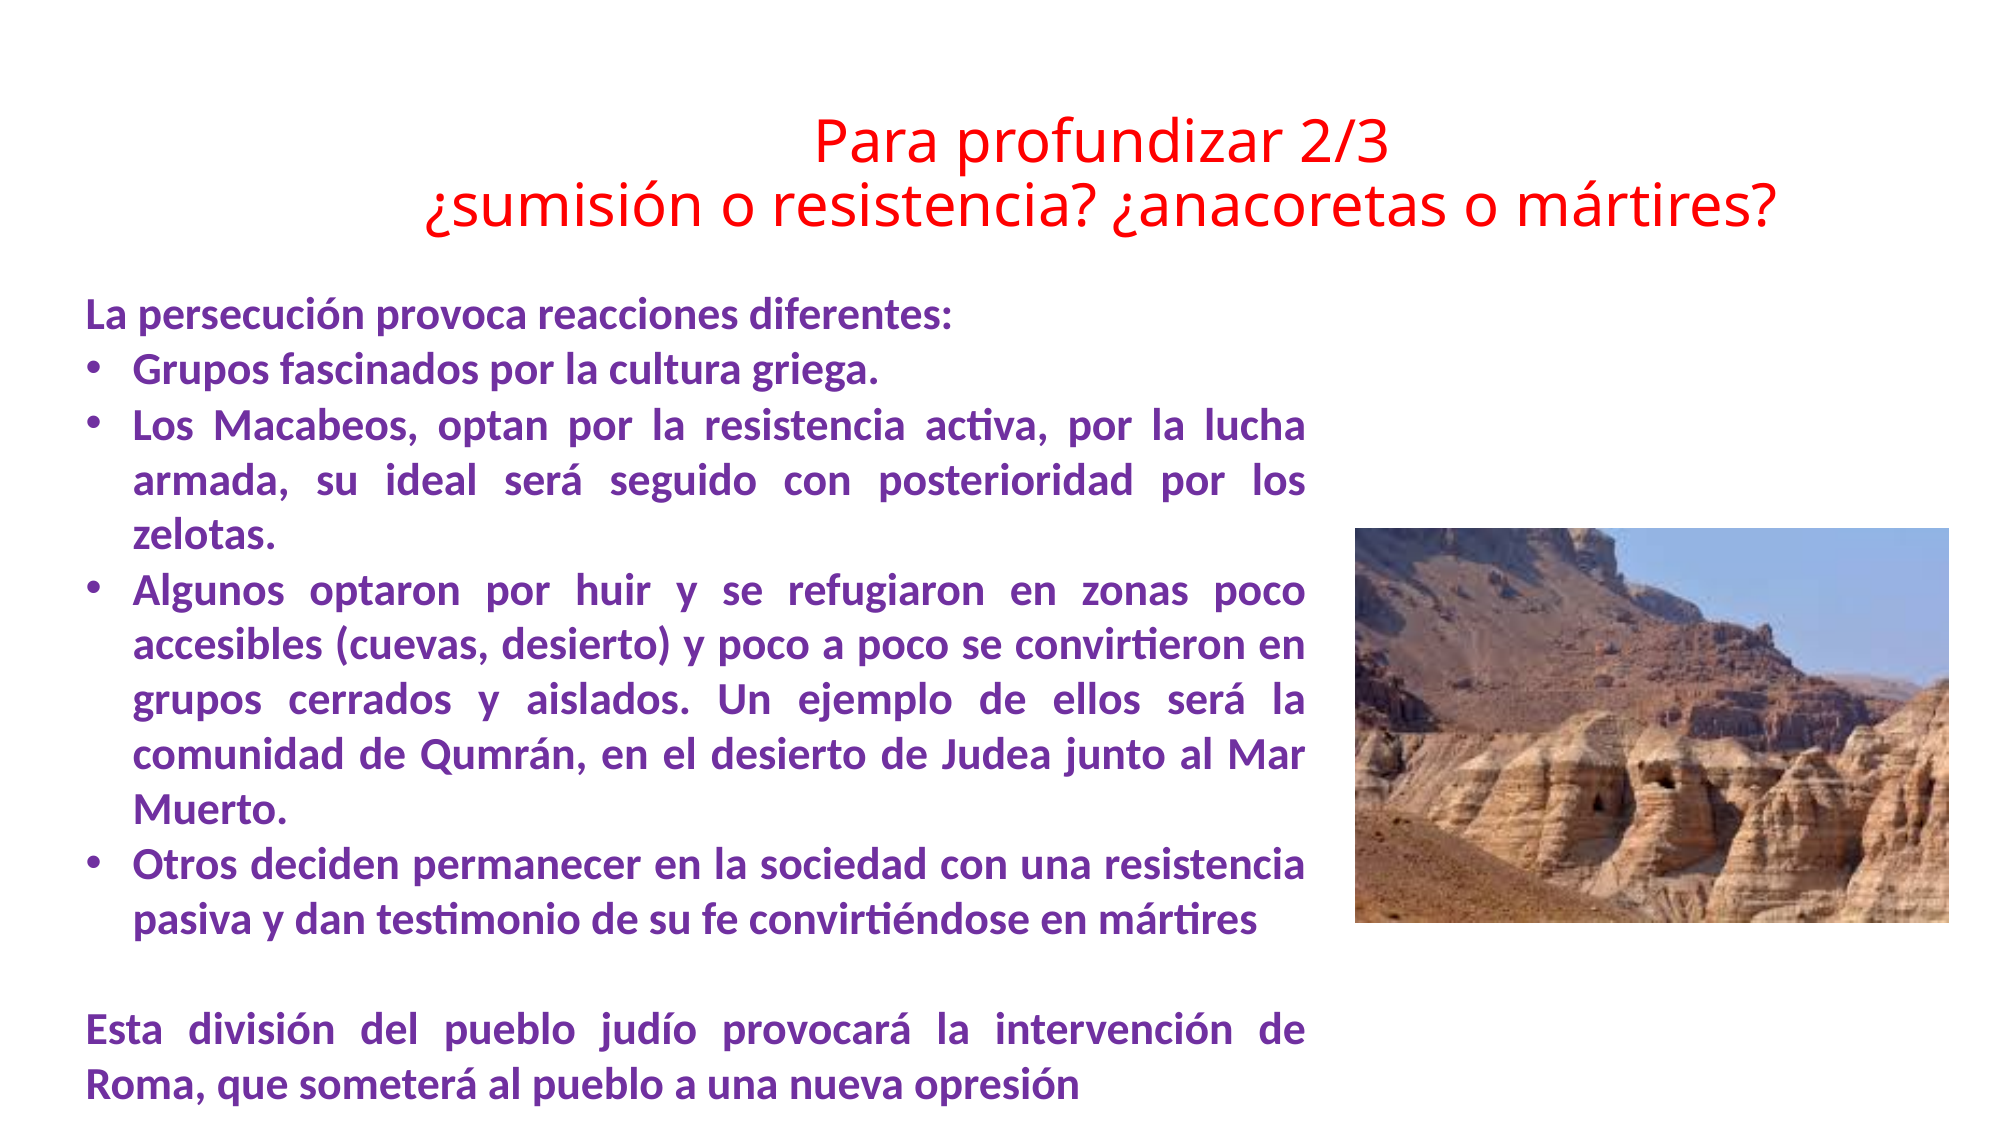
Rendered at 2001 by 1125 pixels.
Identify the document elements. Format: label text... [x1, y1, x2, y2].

text_box La persecución provoca reacciones diferentes: Grupos fascinados por la cultura griega. Los Macabeos, optan por la resistencia activa, por la lucha armada, su ideal será seguido con posterioridad por los zelotas. Algunos optaron por huir y se refugiaron en zonas poco accesibles (cuevas, desierto) y poco a poco se convirtieron en grupos cerrados y aislados. Un ejemplo de ellos será la comunidad de Qumrán, en el desierto de Judea junto al Mar Muerto. Otros deciden permanecer en la sociedad con una resistencia pasiva y dan testimonio de su fe convirtiéndose en mártires Esta división del pueblo judío provocará la intervención de Roma, que someterá al pueblo a una nueva opresión [70, 276, 1322, 1117]
title Para profundizar 2/3 ¿sumisión o resistencia? ¿anacoretas o mártires? [256, 102, 1949, 313]
picture [1355, 528, 1949, 923]
